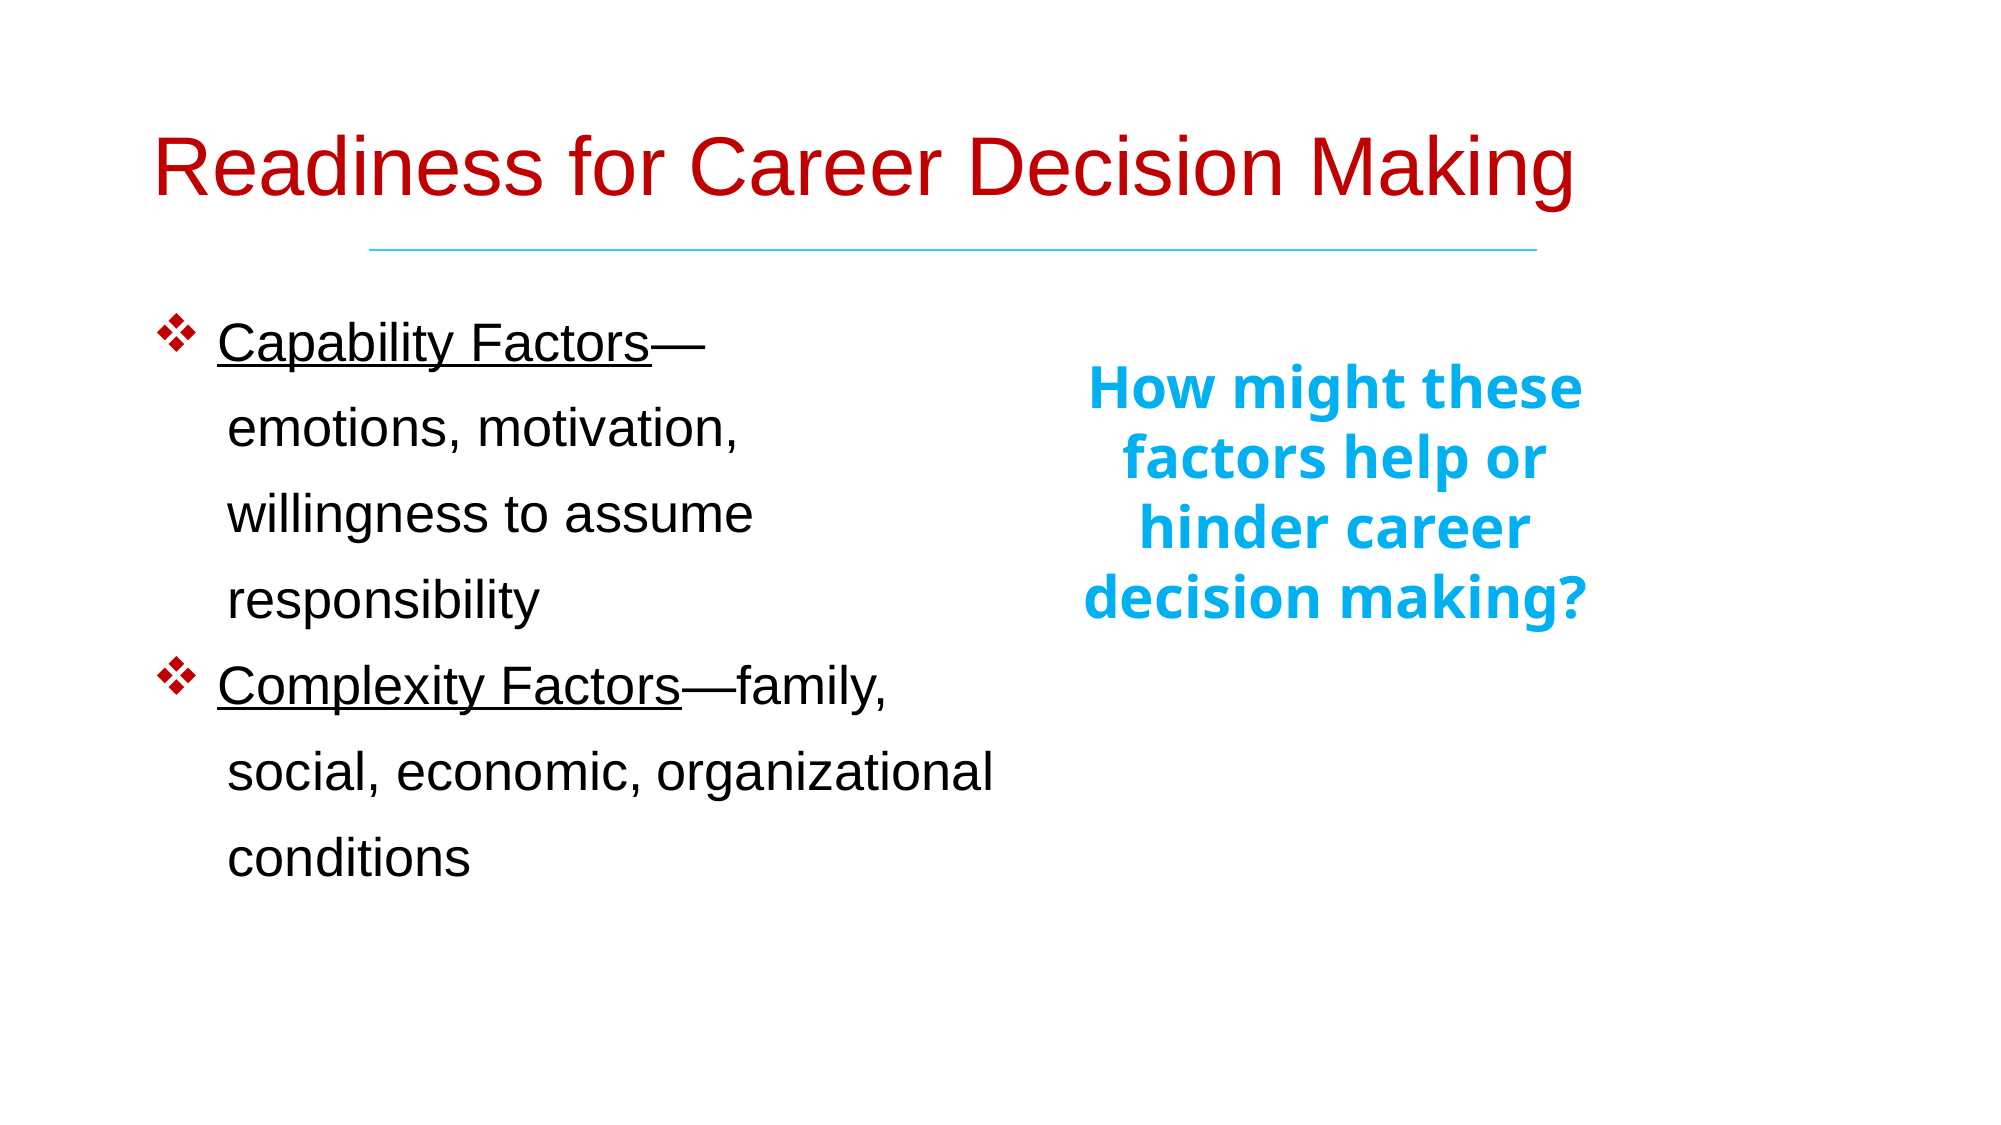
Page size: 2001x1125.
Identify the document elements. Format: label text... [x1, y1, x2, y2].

title Readiness for Career Decision Making [137, 59, 1863, 278]
list Capability Factors— emotions, motivation, willingness to assume responsibility Complexity Factors—family, social, economic, organizational conditions [137, 299, 1863, 1014]
text_box How might these factors help or hinder career decision making? [1066, 343, 1605, 638]
